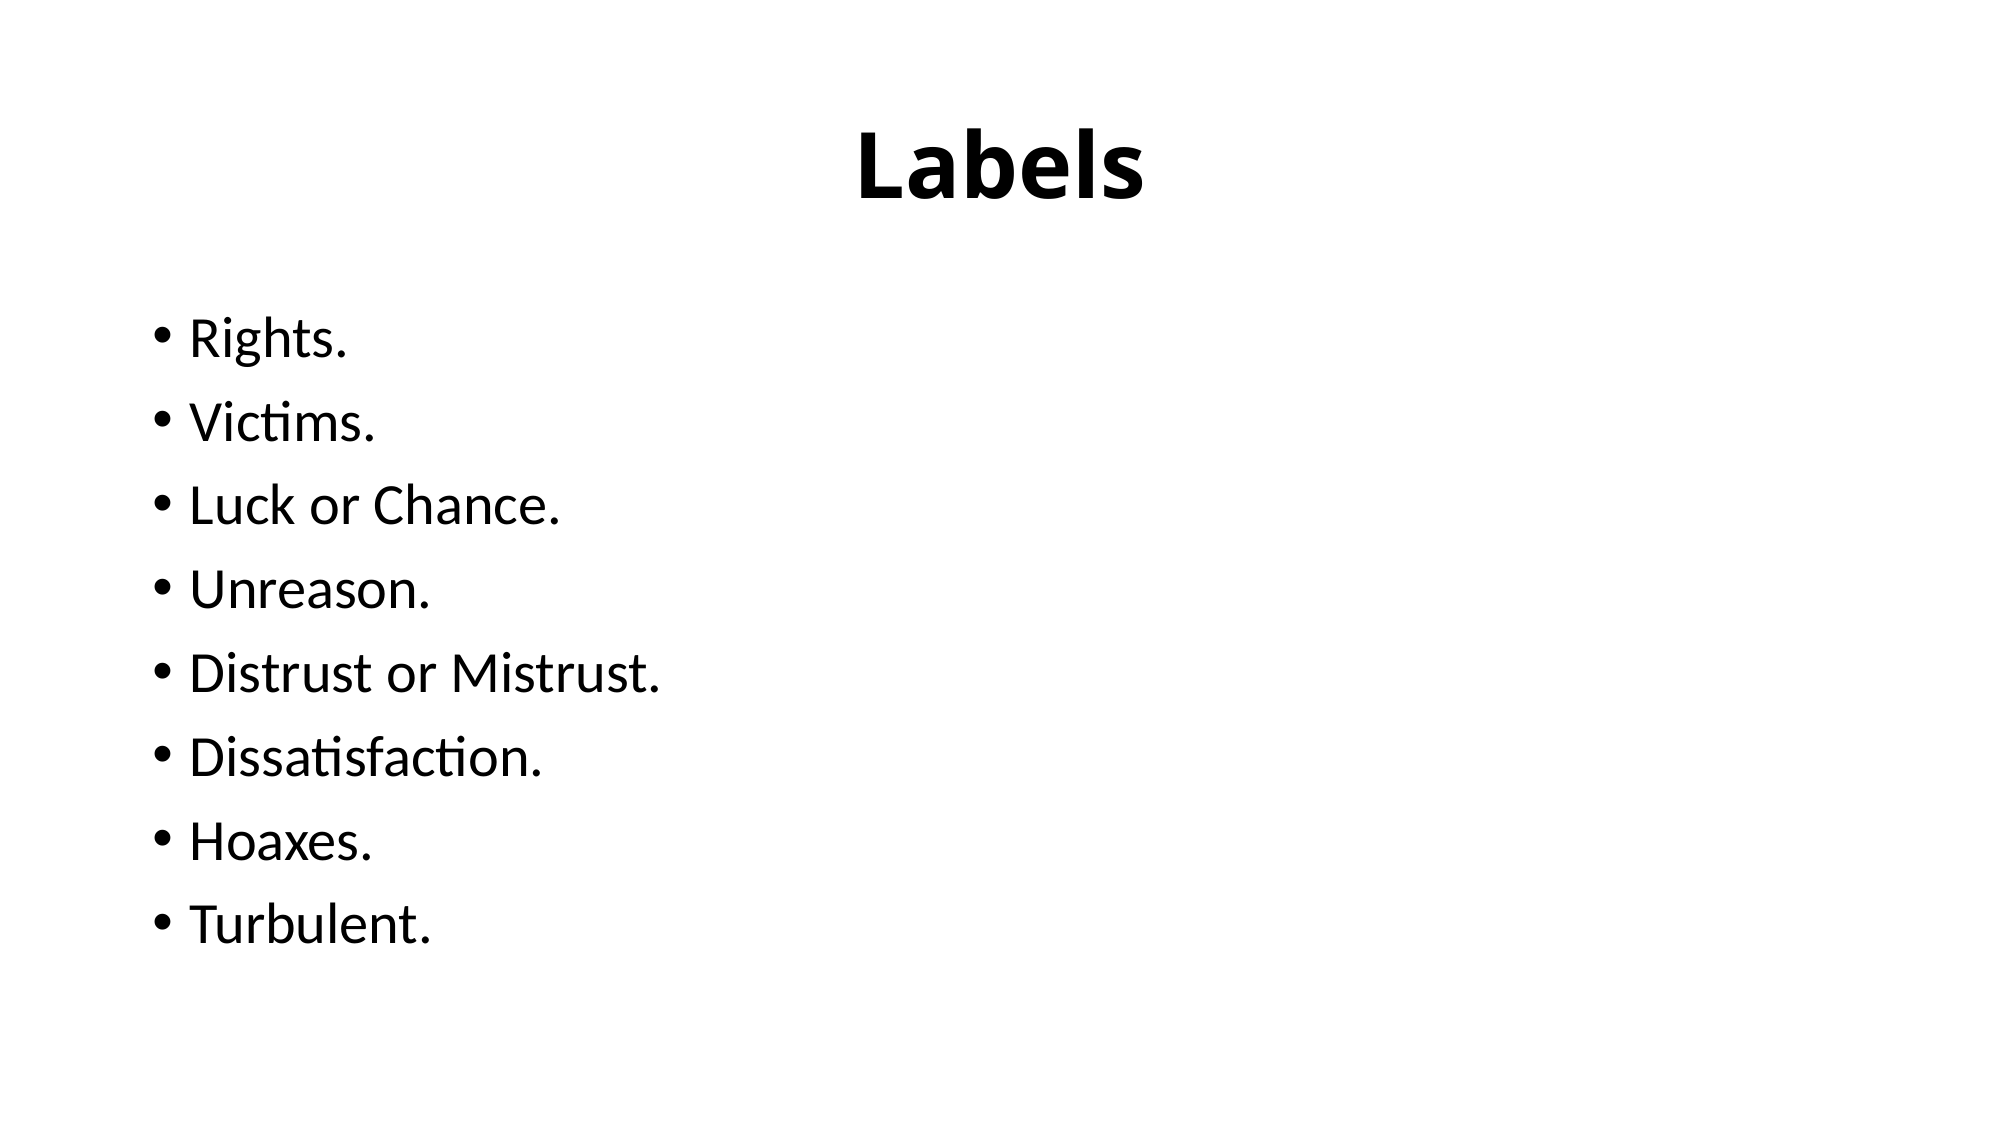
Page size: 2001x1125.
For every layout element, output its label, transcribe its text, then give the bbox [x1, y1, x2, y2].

title Labels [137, 59, 1863, 278]
list Rights. Victims. Luck or Chance. Unreason. Distrust or Mistrust. Dissatisfaction. Hoaxes. Turbulent. [137, 299, 1863, 1014]
